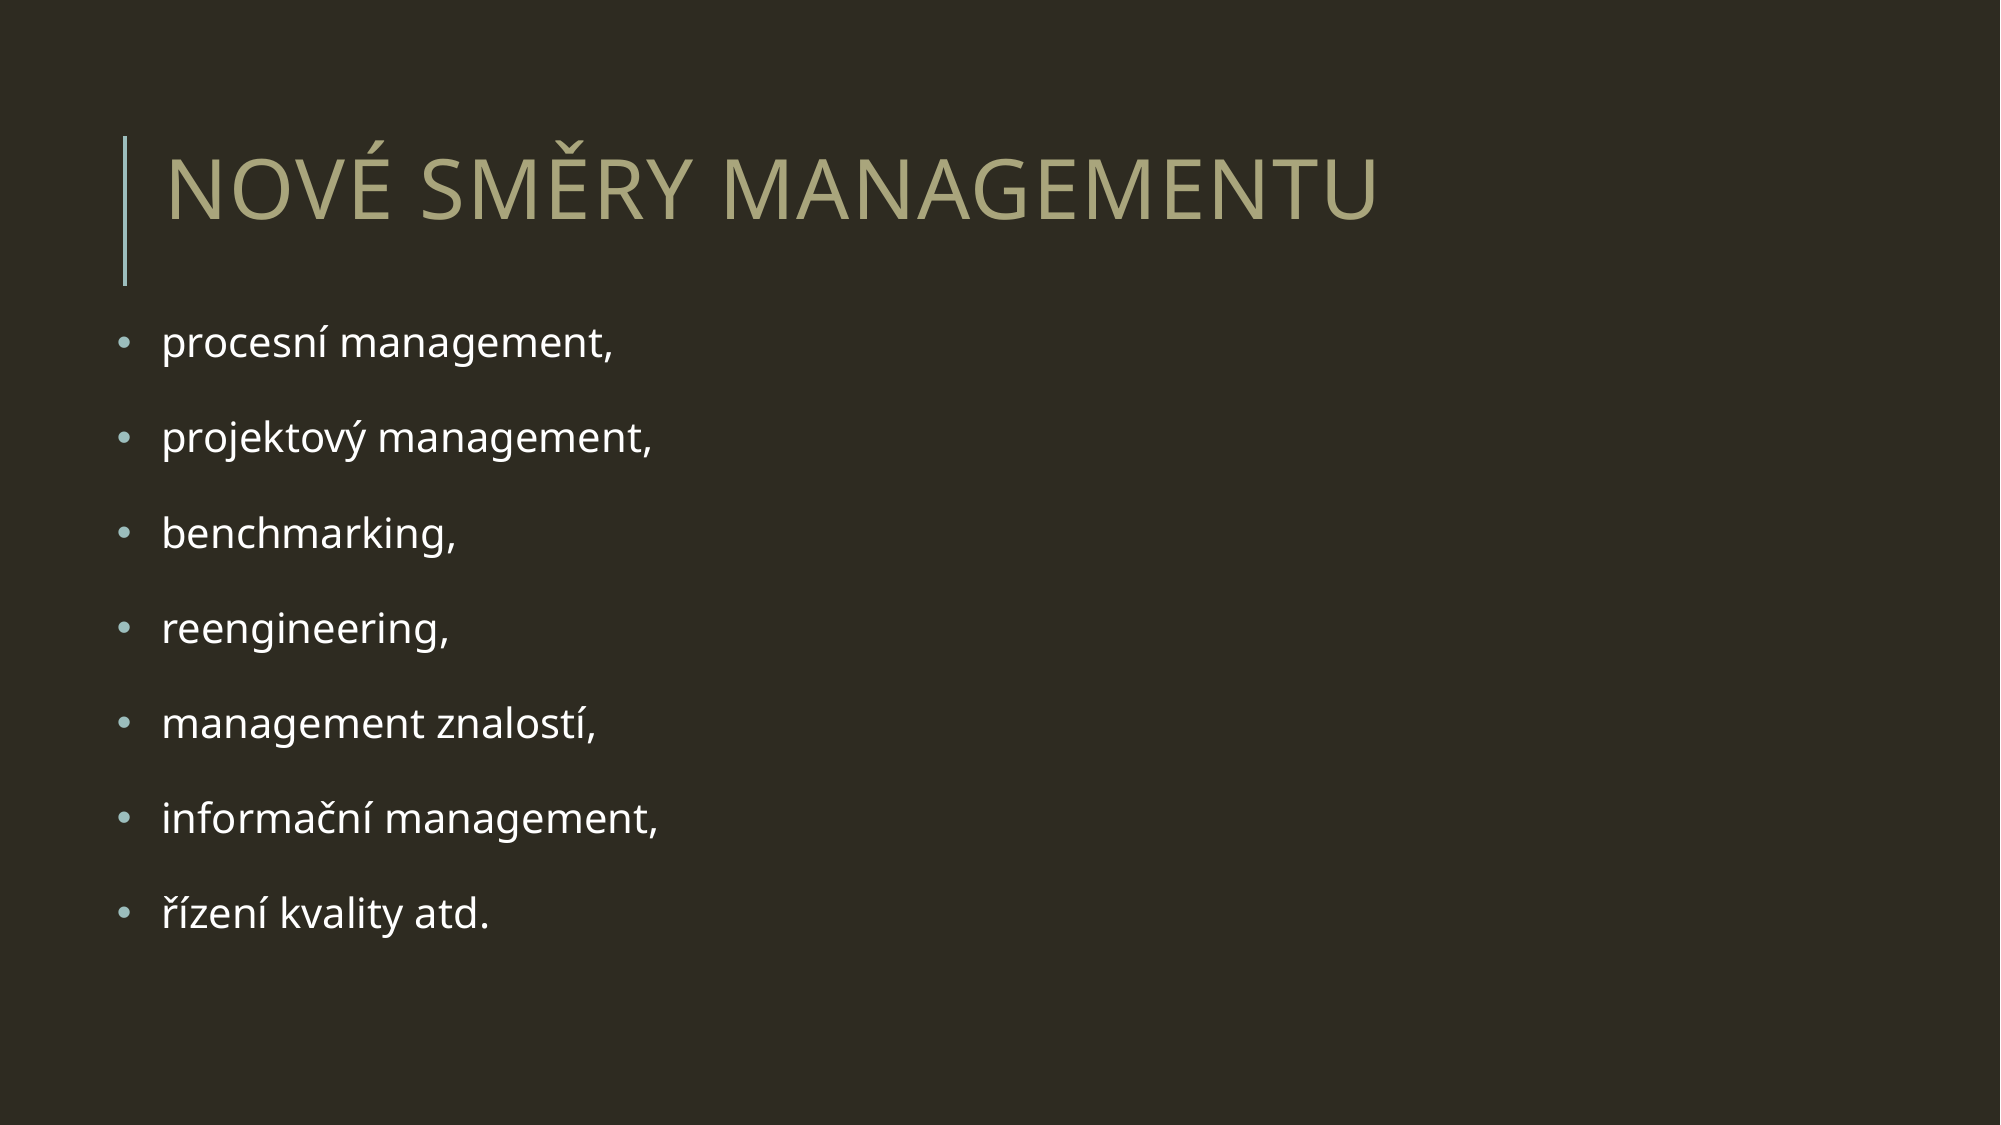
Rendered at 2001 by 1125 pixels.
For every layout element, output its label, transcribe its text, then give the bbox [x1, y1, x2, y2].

title nové směry managementu [149, 83, 1869, 309]
list procesní management, projektový management, benchmarking, reengineering, management znalostí, informační management, řízení kvality atd. [109, 314, 1032, 1089]
